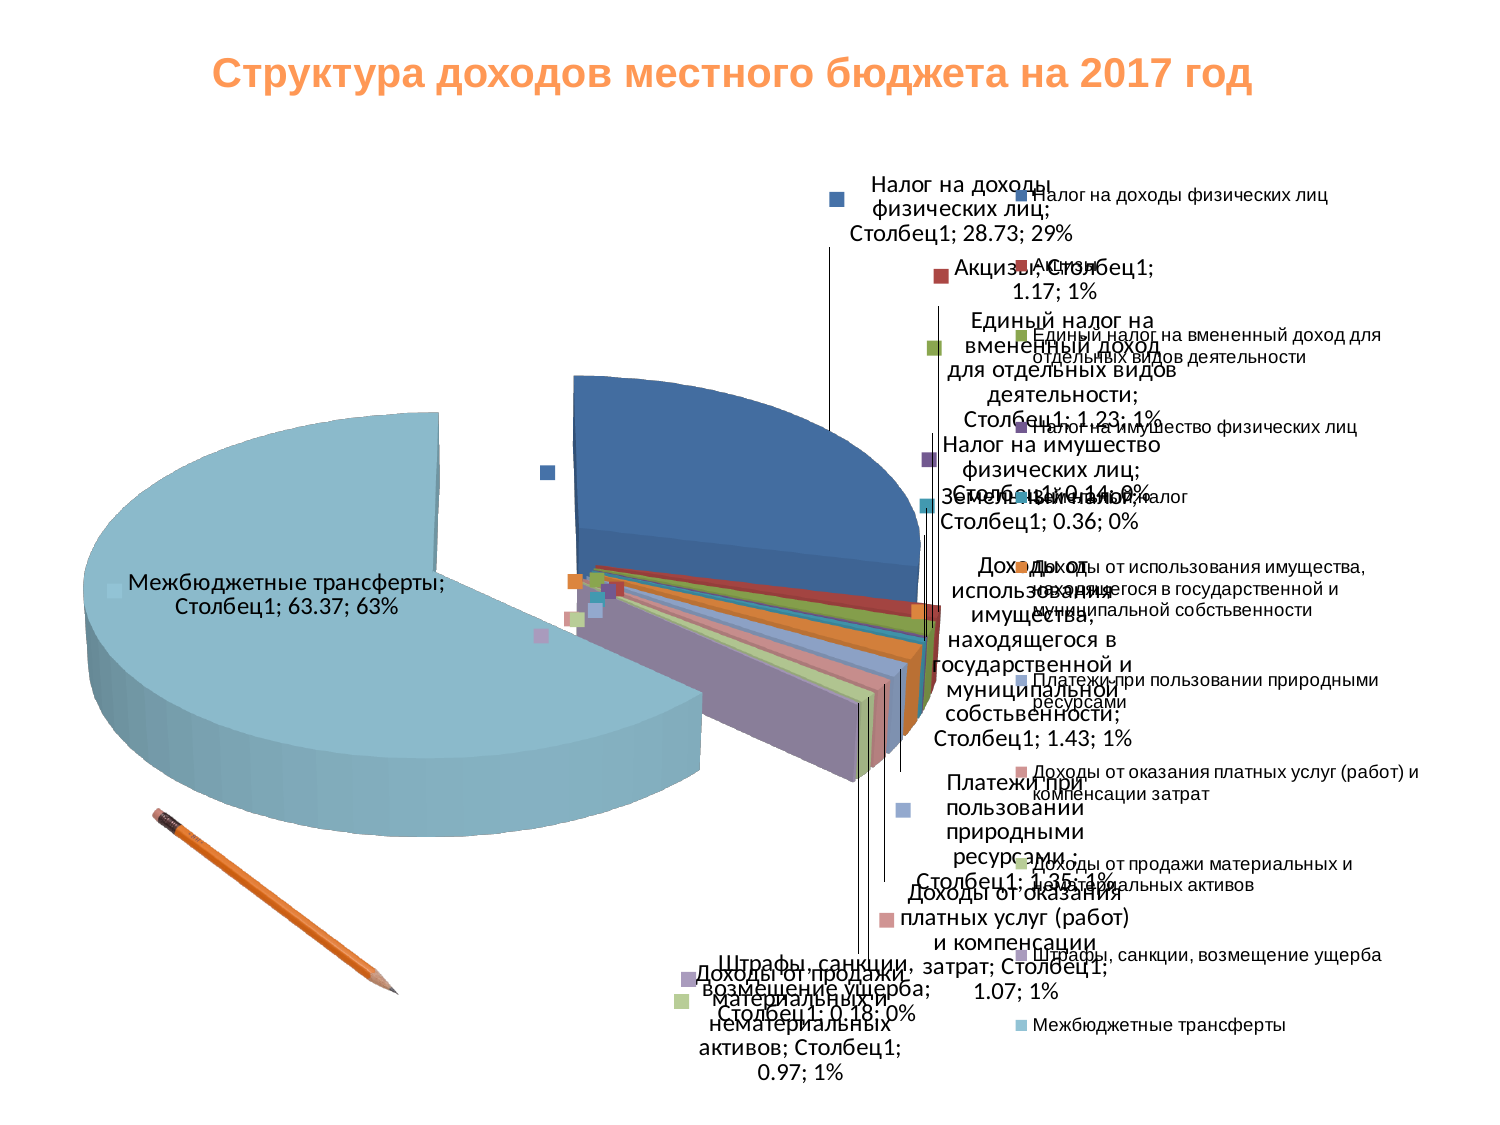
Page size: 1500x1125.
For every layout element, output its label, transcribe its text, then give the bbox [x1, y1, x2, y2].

picture [152, 808, 399, 995]
chart [23, 128, 1454, 1102]
title Структура доходов местного бюджета на 2017 год [23, 23, 1442, 118]
